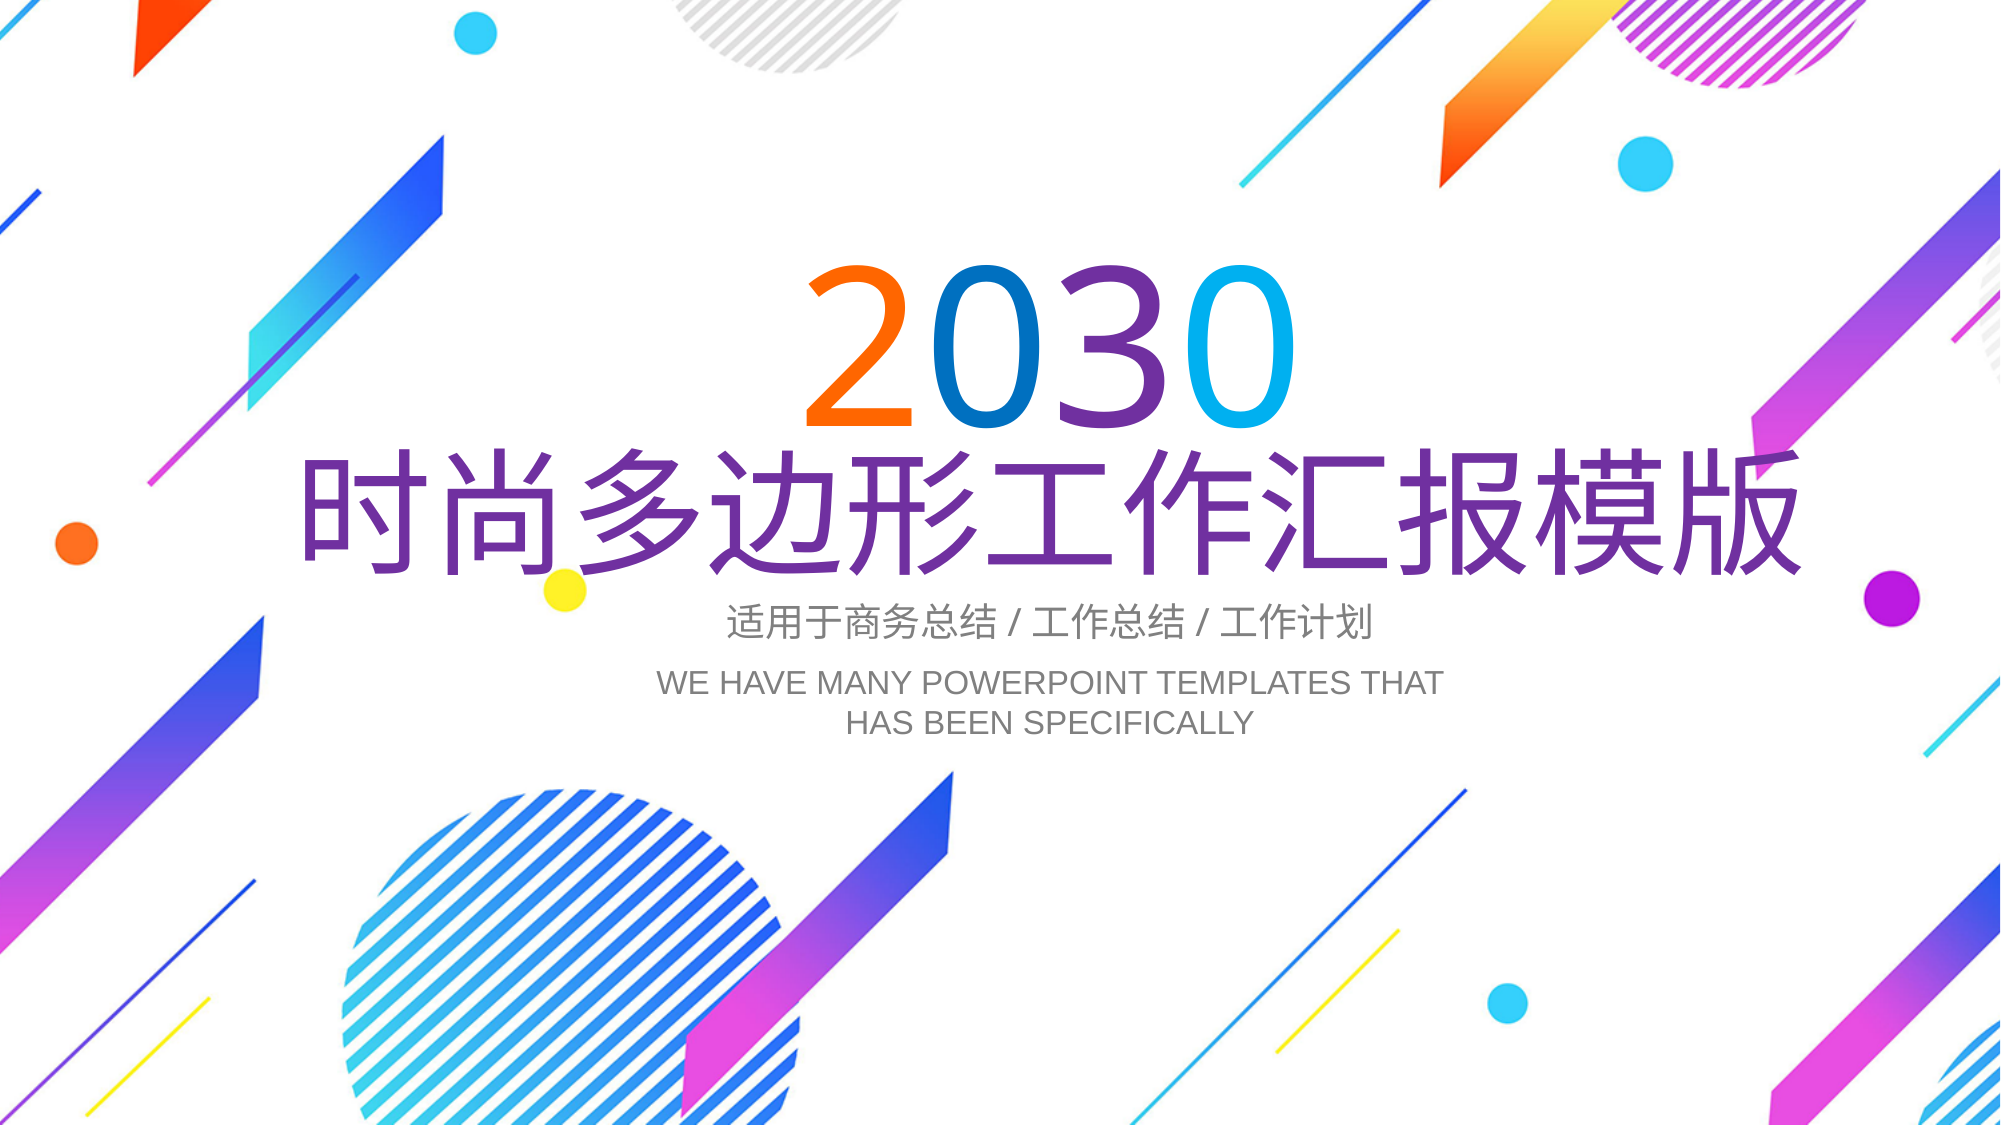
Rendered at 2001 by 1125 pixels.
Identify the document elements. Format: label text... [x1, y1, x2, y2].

text_box 2030 [793, 196, 1308, 479]
picture [0, 0, 2001, 1125]
text_box 适用于商务总结/工作总结/工作计划 [712, 589, 1390, 652]
text_box WE HAVE MANY POWERPOINT TEMPLATES THAT HAS BEEN SPECIFICALLY [625, 654, 1476, 749]
text_box 时尚多边形工作汇报模版 [225, 420, 1876, 600]
